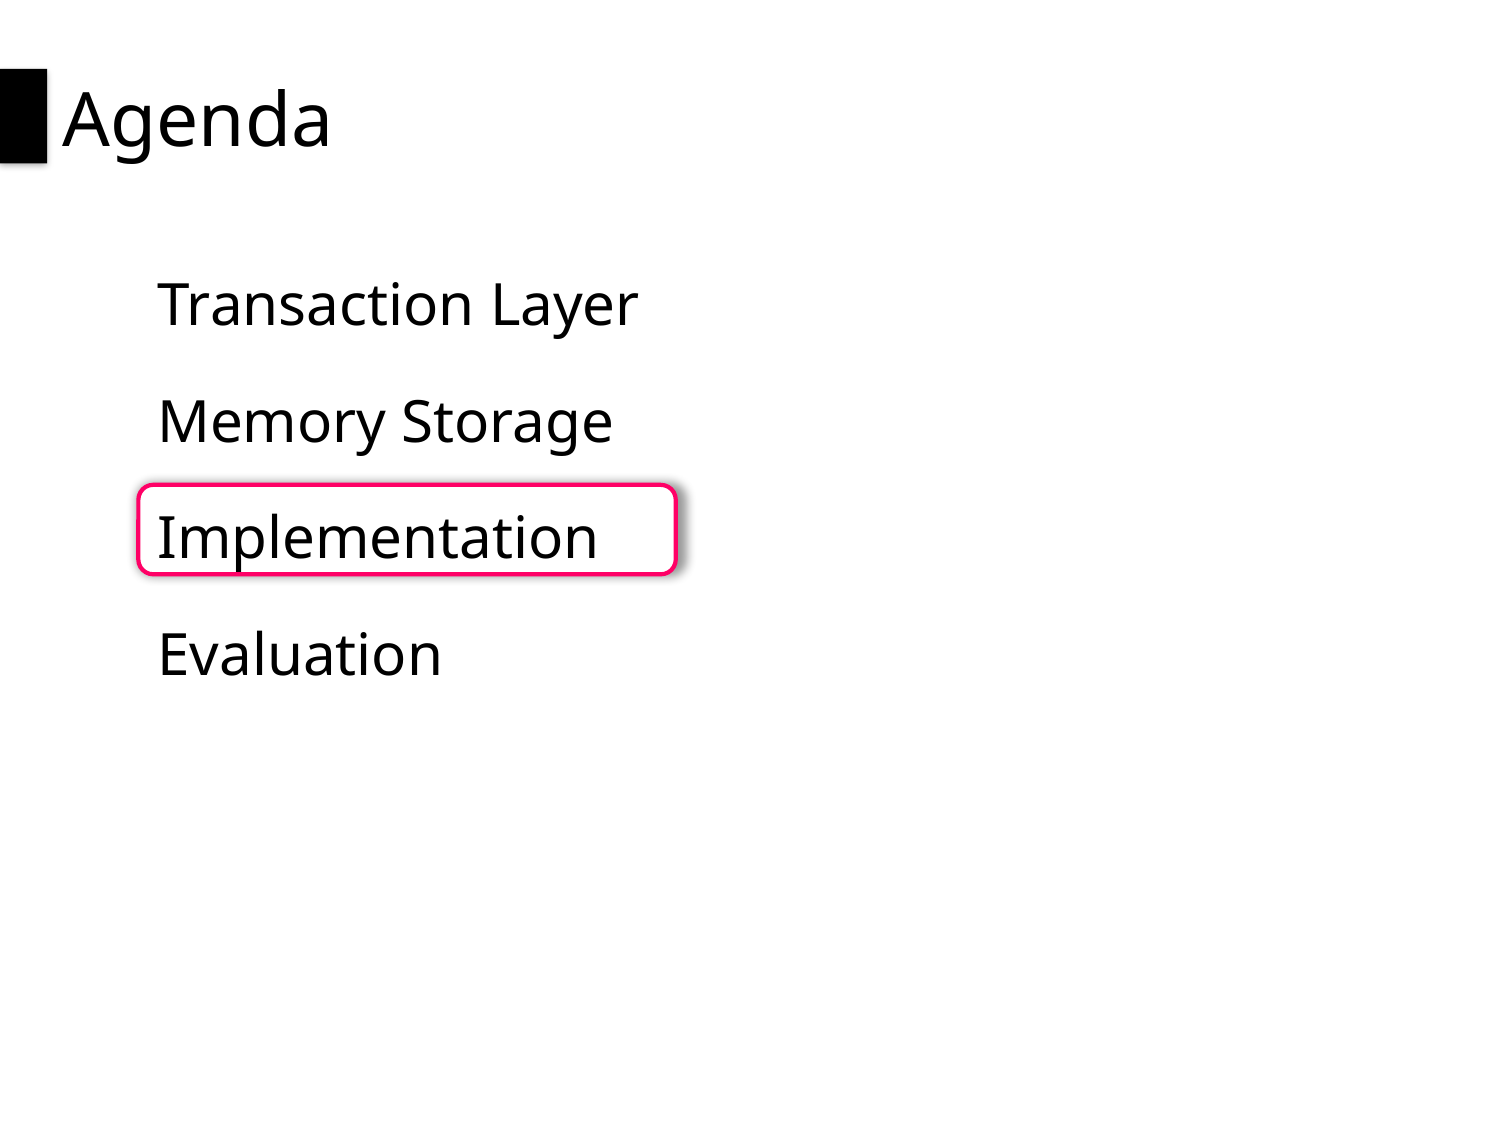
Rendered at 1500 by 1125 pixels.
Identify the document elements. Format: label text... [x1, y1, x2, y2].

text_box [0, 68, 48, 164]
text_box Transaction Layer Memory Storage Implementation Evaluation [135, 224, 1223, 1024]
title Agenda [47, 0, 1500, 233]
